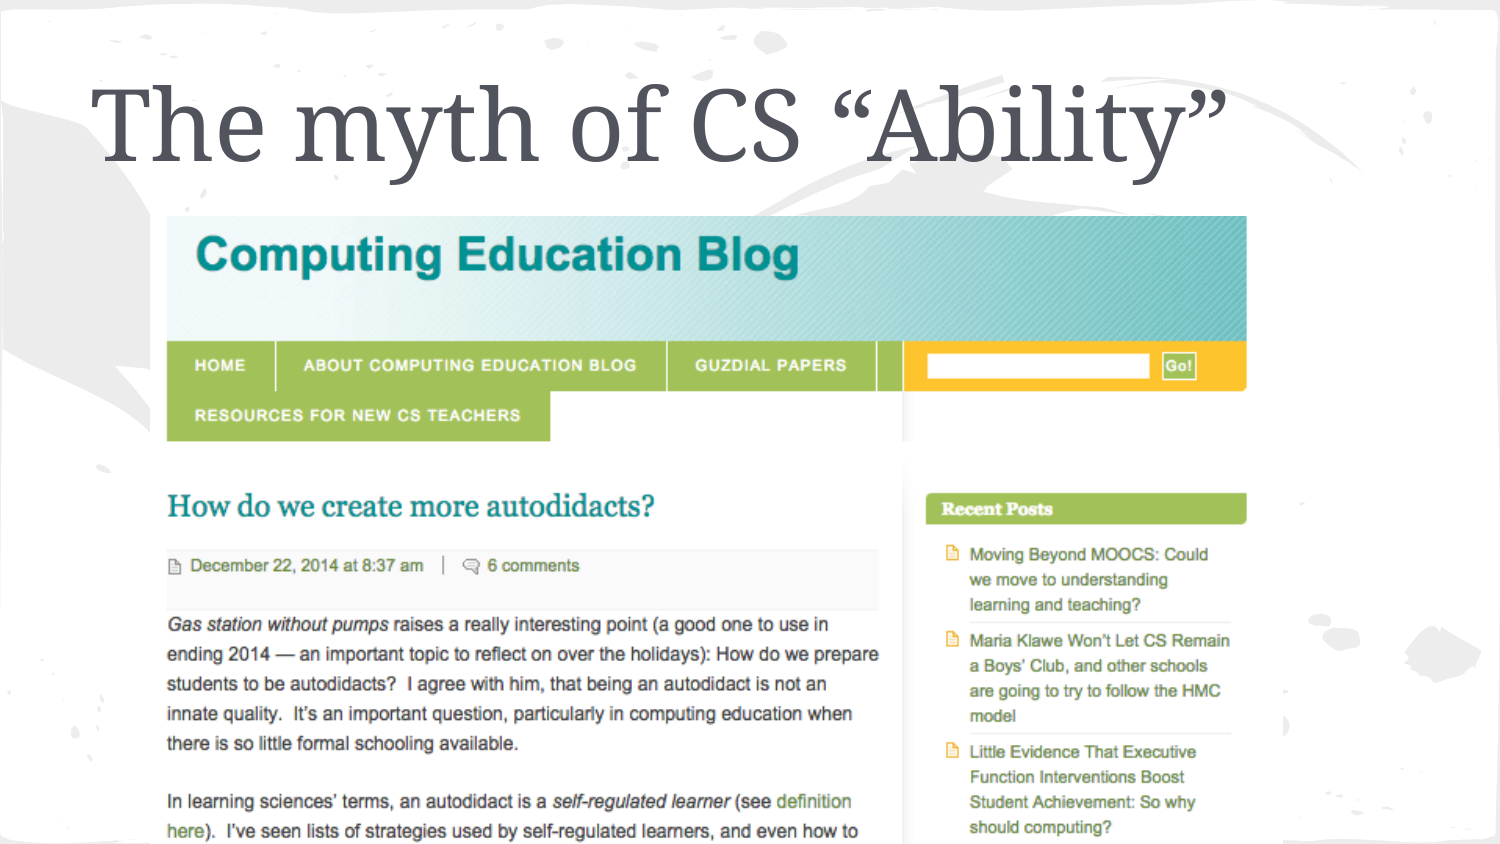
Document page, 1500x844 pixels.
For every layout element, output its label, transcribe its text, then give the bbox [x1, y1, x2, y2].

title The myth of CS “Ability” [75, 25, 1425, 197]
picture [149, 196, 1283, 844]
